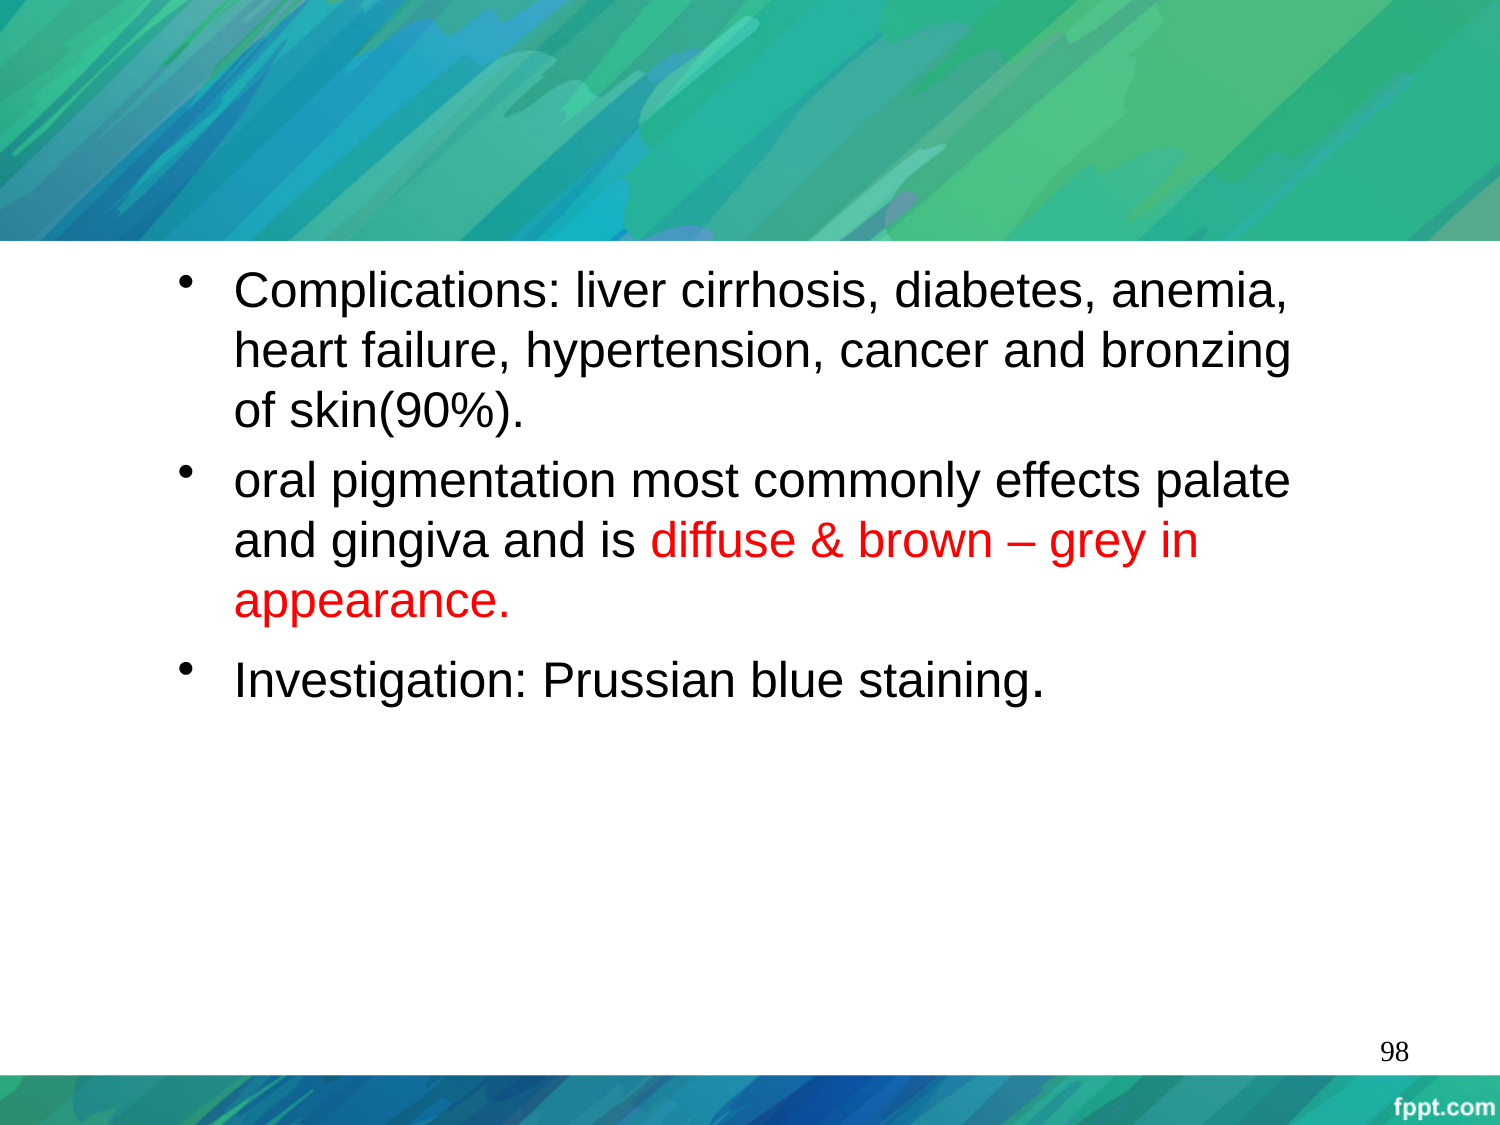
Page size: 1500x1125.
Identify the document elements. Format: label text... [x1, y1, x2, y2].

list Complications: liver cirrhosis, diabetes, anemia, heart failure, hypertension, cancer and bronzing of skin(90%). oral pigmentation most commonly effects palate and gingiva and is diffuse & brown – grey in appearance. Investigation: Prussian blue staining. [162, 249, 1363, 926]
picture [0, 0, 1500, 1125]
slide_number 98 [1074, 1024, 1426, 1103]
